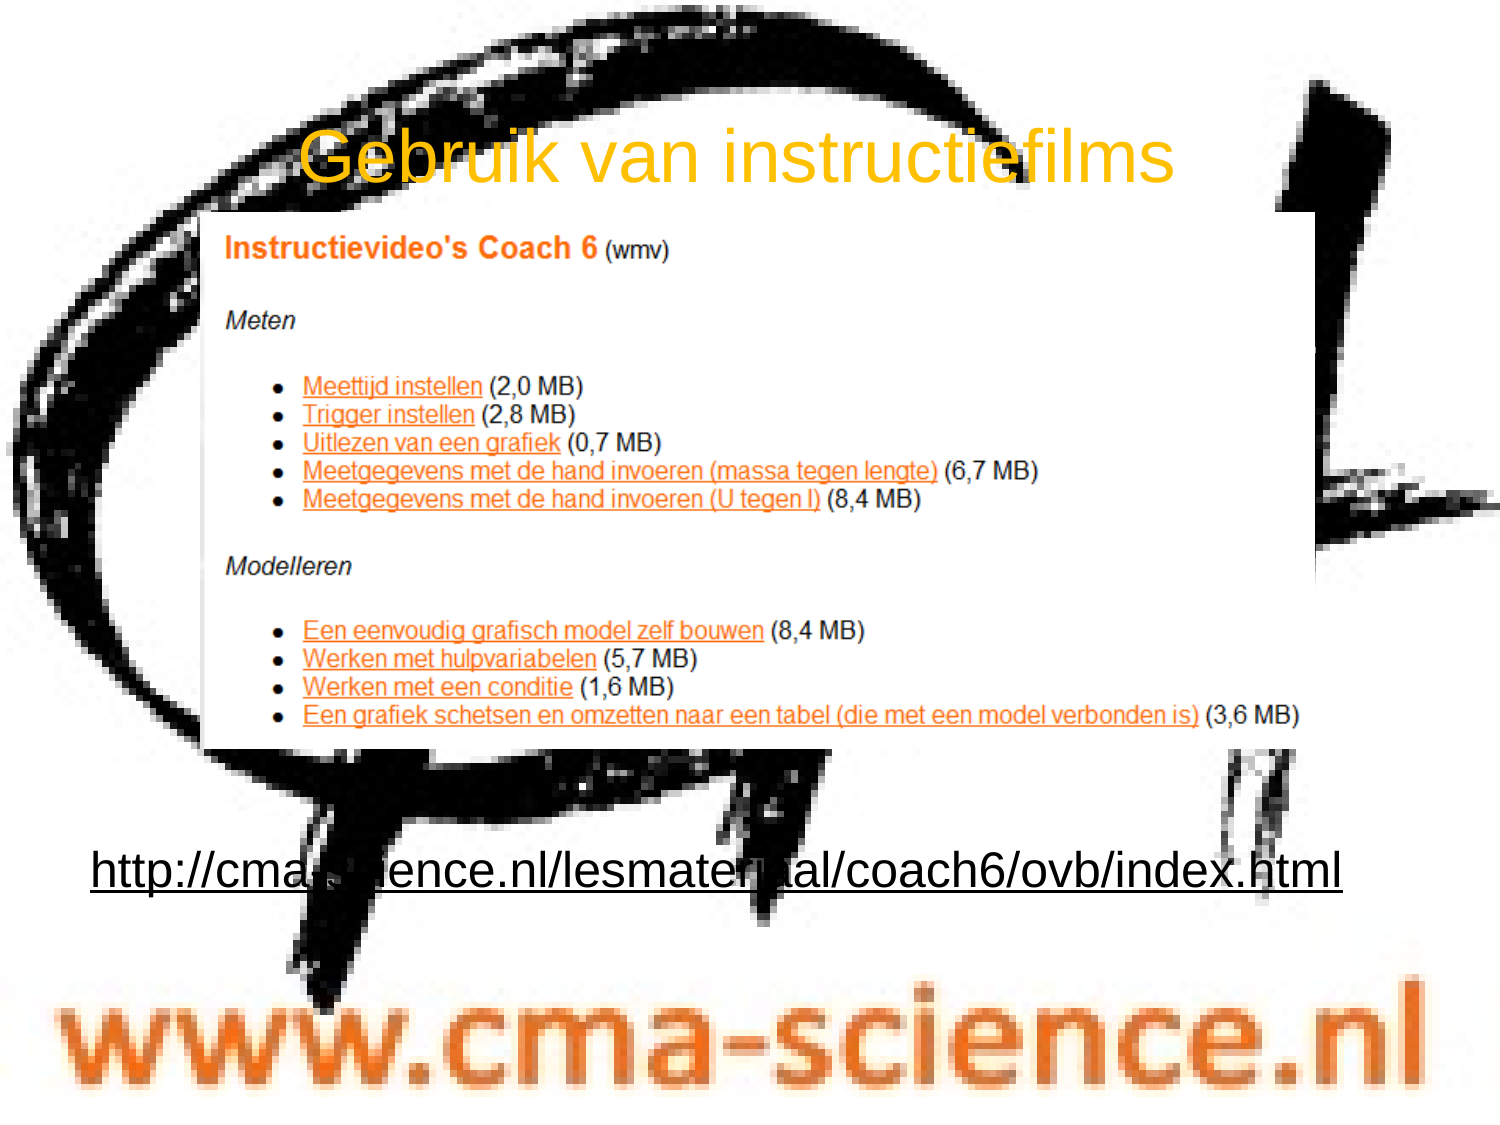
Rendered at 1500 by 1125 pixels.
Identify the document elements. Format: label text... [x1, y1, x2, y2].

picture [0, 0, 1500, 1125]
list http://cma-science.nl/lesmateriaal/coach6/ovb/index.html [75, 800, 1425, 1005]
slide_number 18 [1074, 1024, 1425, 1103]
title Gebruik van instructiefilms [62, 75, 1413, 230]
